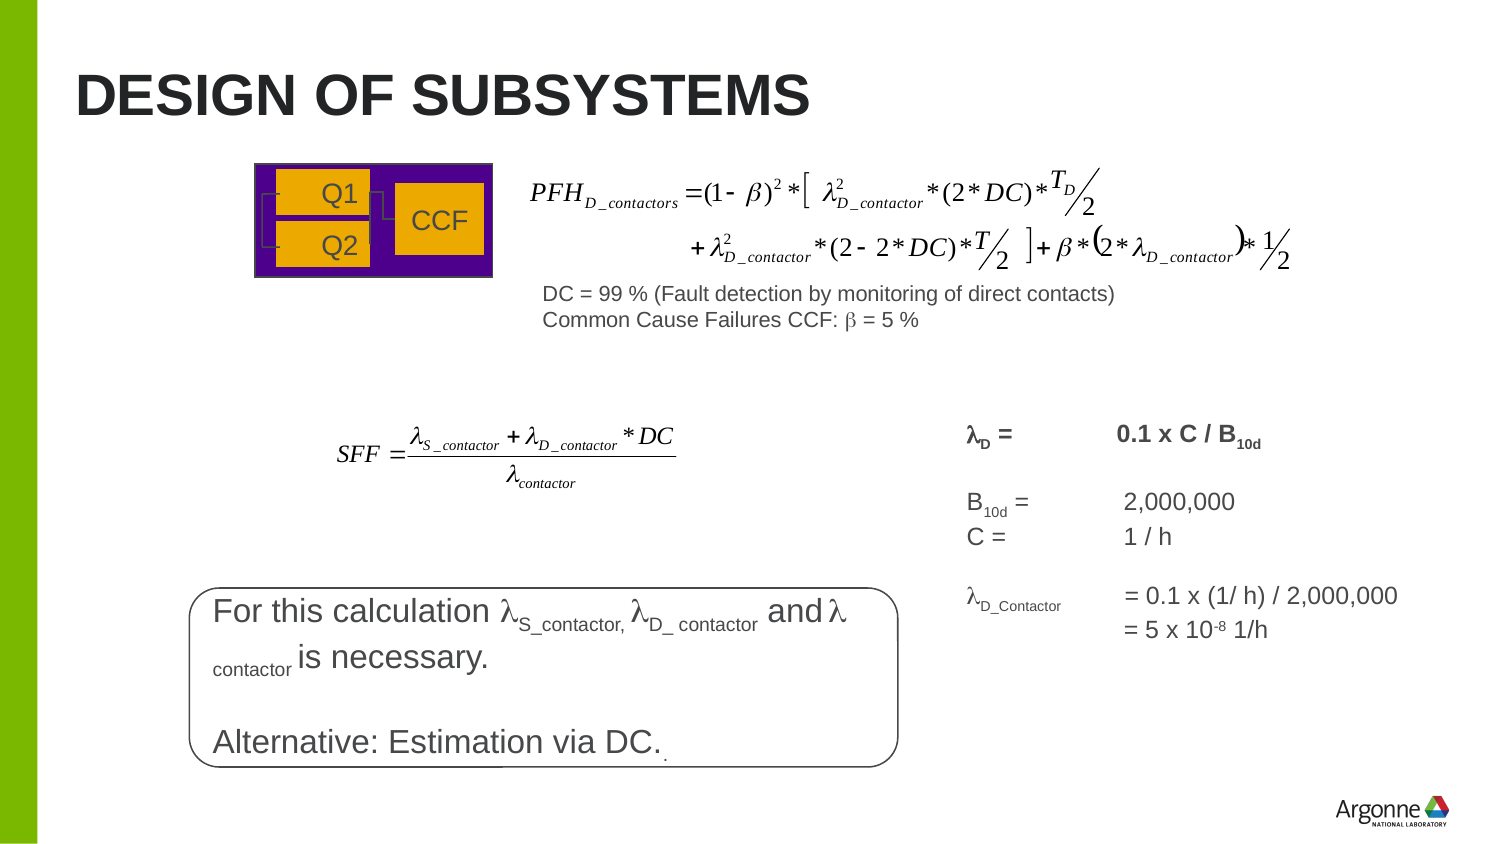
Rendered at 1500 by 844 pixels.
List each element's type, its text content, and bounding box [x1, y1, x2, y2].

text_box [371, 191, 397, 220]
text_box For this calculation S_contactor, D_ contactor and  contactor is necessary. Alternative: Estimation via DC.. [189, 588, 898, 768]
title Design of Subsystems [75, 58, 1449, 161]
text_box CCF [396, 183, 484, 255]
text_box D = 0.1 x C / B10d B10d = 2,000,000 C = 1 / h D_Contactor = 0.1 x (1/ h) / 2,000,000 = 5 x 10-8 1/h [951, 410, 1449, 652]
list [332, 418, 681, 495]
text_box DC = 99 % (Fault detection by monitoring of direct contacts) Common Cause Failures CCF:  = 5 % [531, 287, 1128, 338]
text_box [255, 163, 493, 278]
picture [1330, 787, 1458, 834]
text_box Q1 [276, 169, 370, 215]
text_box Q2 [276, 222, 370, 267]
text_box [525, 163, 1297, 275]
